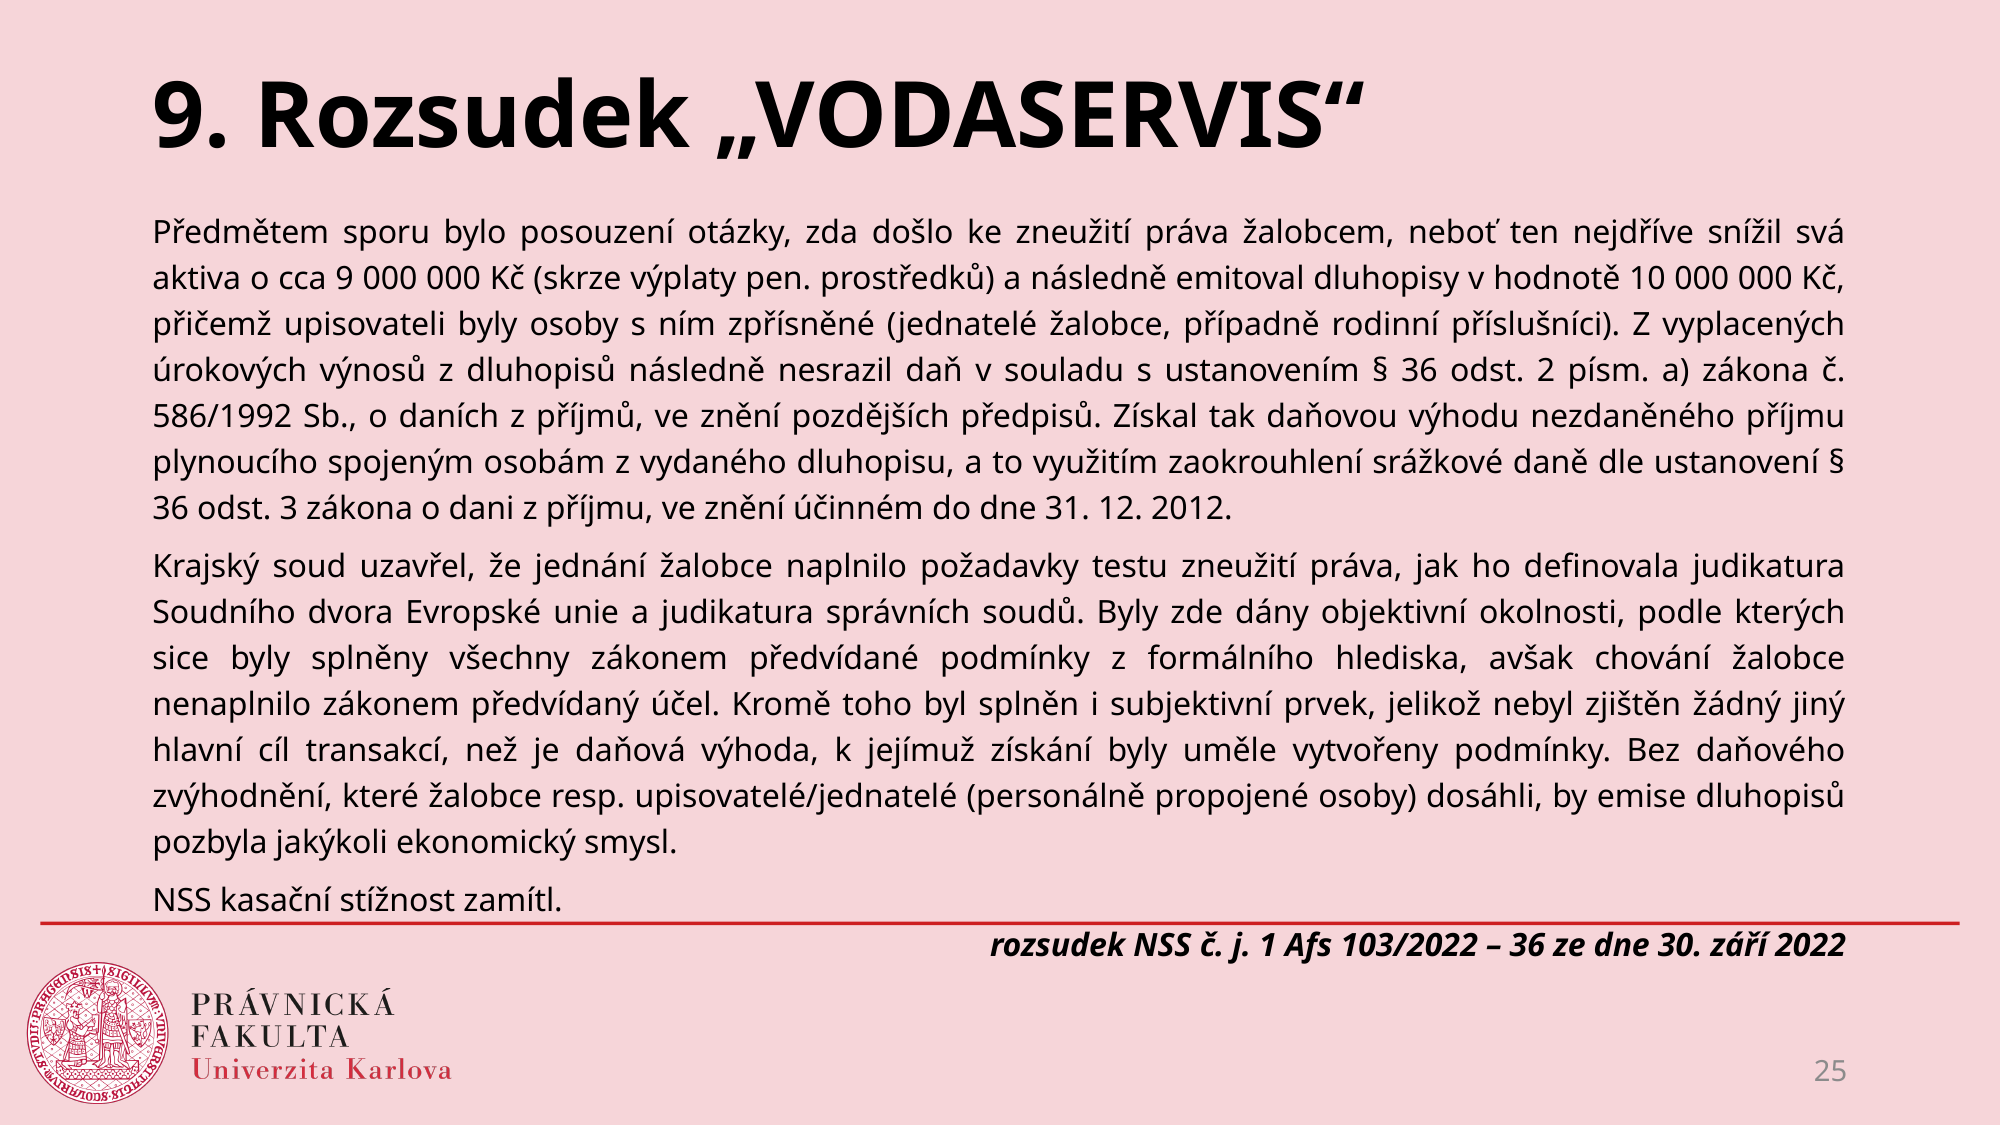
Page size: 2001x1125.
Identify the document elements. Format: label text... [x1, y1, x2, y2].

slide_number 25 [1412, 1042, 1863, 1103]
picture [26, 962, 452, 1104]
list Předmětem sporu bylo posouzení otázky, zda došlo ke zneužití práva žalobcem, neboť ten nejdříve snížil svá aktiva o cca 9 000 000 Kč (skrze výplaty pen. prostředků) a následně emitoval dluhopisy v hodnotě 10 000 000 Kč, přičemž upisovateli byly osoby s ním zpřísněné (jednatelé žalobce, případně rodinní příslušníci). Z vyplacených úrokových výnosů z dluhopisů následně nesrazil daň v souladu s ustanovením § 36 odst. 2 písm. a) zákona č. 586/1992 Sb., o daních z příjmů, ve znění pozdějších předpisů. Získal tak daňovou výhodu nezdaněného příjmu plynoucího spojeným osobám z vydaného dluhopisu, a to využitím zaokrouhlení srážkové daně dle ustanovení § 36 odst. 3 zákona o dani z příjmu, ve znění účinném do dne 31. 12. 2012. Krajský soud uzavřel, že jednání žalobce naplnilo požadavky testu zneužití práva, jak ho definovala judikatura Soudního dvora Evropské unie a judikatura správních soudů. Byly zde dány objektivní okolnosti, podle kterých sice byly splněny všechny zákonem předvídané podmínky z formálního hlediska, avšak chování žalobce nenaplnilo zákonem předvídaný účel. Kromě toho byl splněn i subjektivní prvek, jelikož nebyl zjištěn žádný jiný hlavní cíl transakcí, než je daňová výhoda, k jejímuž získání byly uměle vytvořeny podmínky. Bez daňového zvýhodnění, které žalobce resp. upisovatelé/jednatelé (personálně propojené osoby) dosáhli, by emise dluhopisů pozbyla jakýkoli ekonomický smysl. NSS kasační stížnost zamítl. rozsudek NSS č. j. 1 Afs 103/2022 – 36 ze dne 30. září 2022 [137, 220, 1863, 987]
title 9. Rozsudek „VODASERVIS“ [137, 2, 1945, 220]
